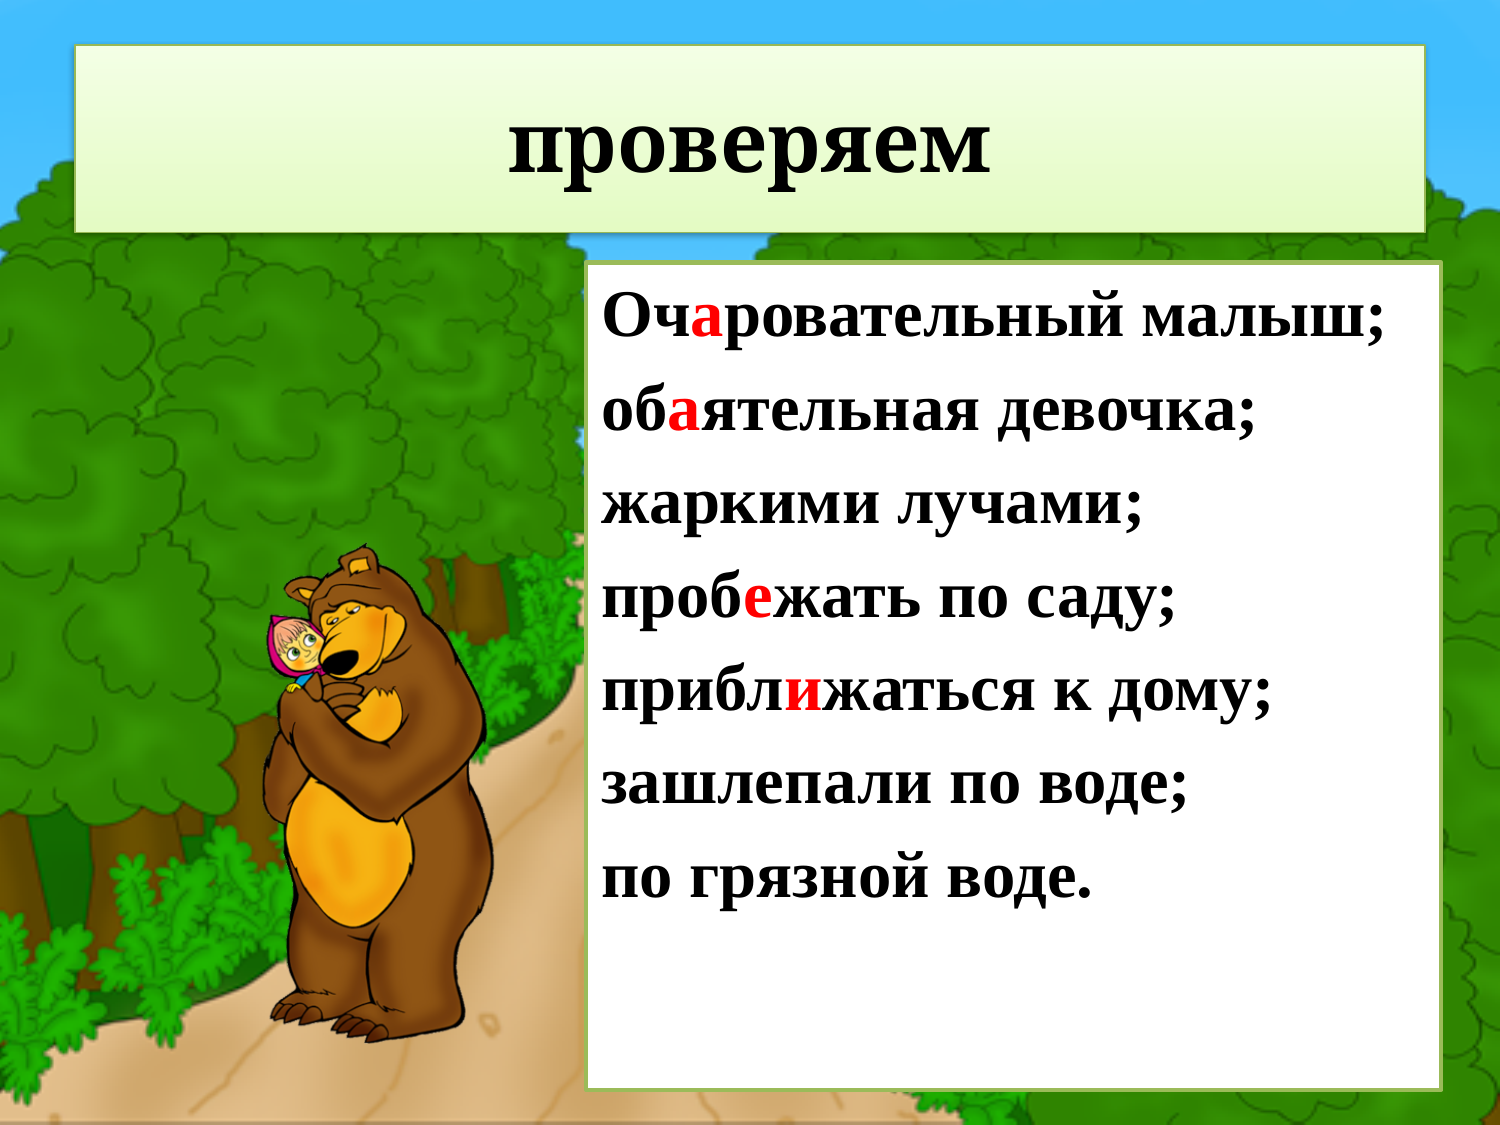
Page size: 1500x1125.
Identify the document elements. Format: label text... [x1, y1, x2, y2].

picture [0, 0, 1500, 1125]
title проверяем [74, 44, 1426, 233]
list Очаровательный малыш; обаятельная девочка; жаркими лучами; пробежать по саду; приближаться к дому; зашлепали по воде; по грязной воде. [584, 260, 1443, 1092]
